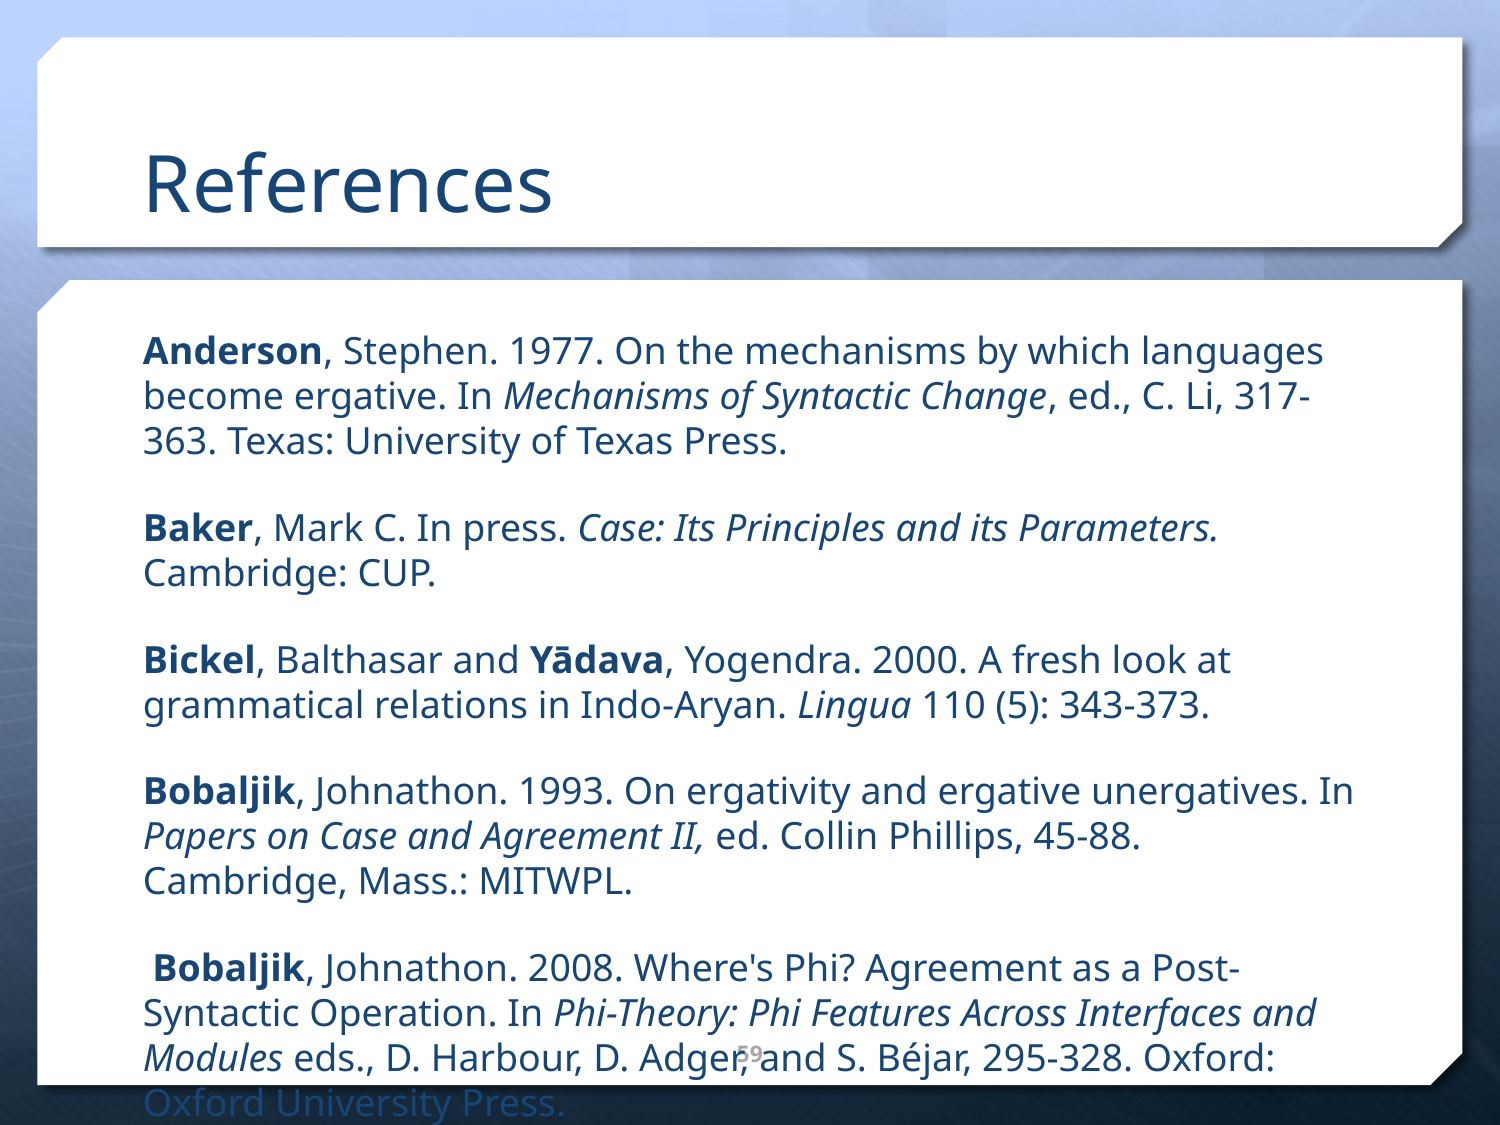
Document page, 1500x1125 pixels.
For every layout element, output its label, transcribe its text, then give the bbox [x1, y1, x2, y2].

title References [127, 48, 1372, 236]
slide_number 59 [706, 1025, 794, 1085]
list Anderson, Stephen. 1977. On the mechanisms by which languages become ergative. In Mechanisms of Syntactic Change, ed., C. Li, 317-363. Texas: University of Texas Press. Baker, Mark C. In press. Case: Its Principles and its Parameters. Cambridge: CUP. Bickel, Balthasar and Yādava, Yogendra. 2000. A fresh look at grammatical relations in Indo-Aryan. Lingua 110 (5): 343-373. Bobaljik, Johnathon. 1993. On ergativity and ergative unergatives. In Papers on Case and Agreement II, ed. Collin Phillips, 45-88. Cambridge, Mass.: MITWPL. Bobaljik, Johnathon. 2008. Where's Phi? Agreement as a Post-Syntactic Operation. In Phi-Theory: Phi Features Across Interfaces and Modules eds., D. Harbour, D. Adger, and S. Béjar, 295-328. Oxford: Oxford University Press. [127, 319, 1372, 978]
